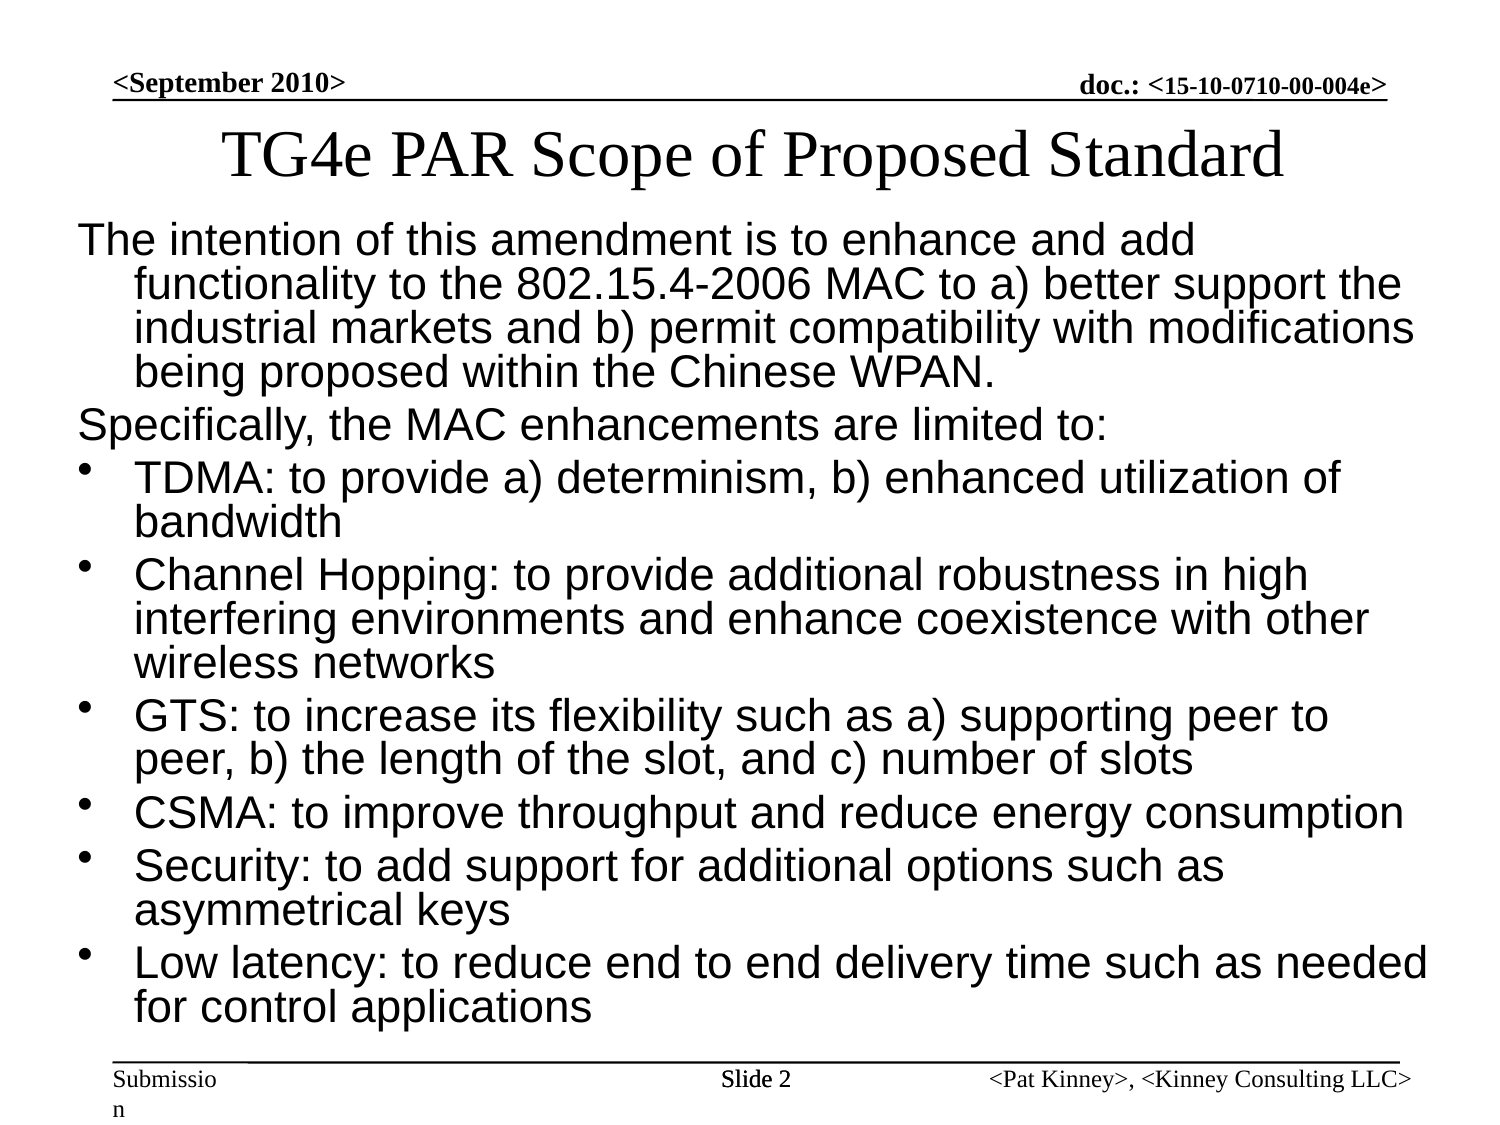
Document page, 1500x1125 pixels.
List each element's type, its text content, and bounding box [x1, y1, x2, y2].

footer <Pat Kinney>, <Kinney Consulting LLC> [899, 1061, 1413, 1093]
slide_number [112, 62, 376, 99]
list The intention of this amendment is to enhance and add functionality to the 802.15.4-2006 MAC to a) better support the industrial markets and b) permit compatibility with modifications being proposed within the Chinese WPAN. Specifically, the MAC enhancements are limited to: TDMA: to provide a) determinism, b) enhanced utilization of bandwidth Channel Hopping: to provide additional robustness in high interfering environments and enhance coexistence with other wireless networks GTS: to increase its flexibility such as a) supporting peer to peer, b) the length of the slot, and c) number of slots CSMA: to improve throughput and reduce energy consumption Security: to add support for additional options such as asymmetrical keys Low latency: to reduce end to end delivery time such as needed for control applications [62, 212, 1451, 1051]
title TG4e PAR Scope of Proposed Standard [124, 87, 1401, 212]
text_box Slide 2 [675, 1062, 838, 1093]
